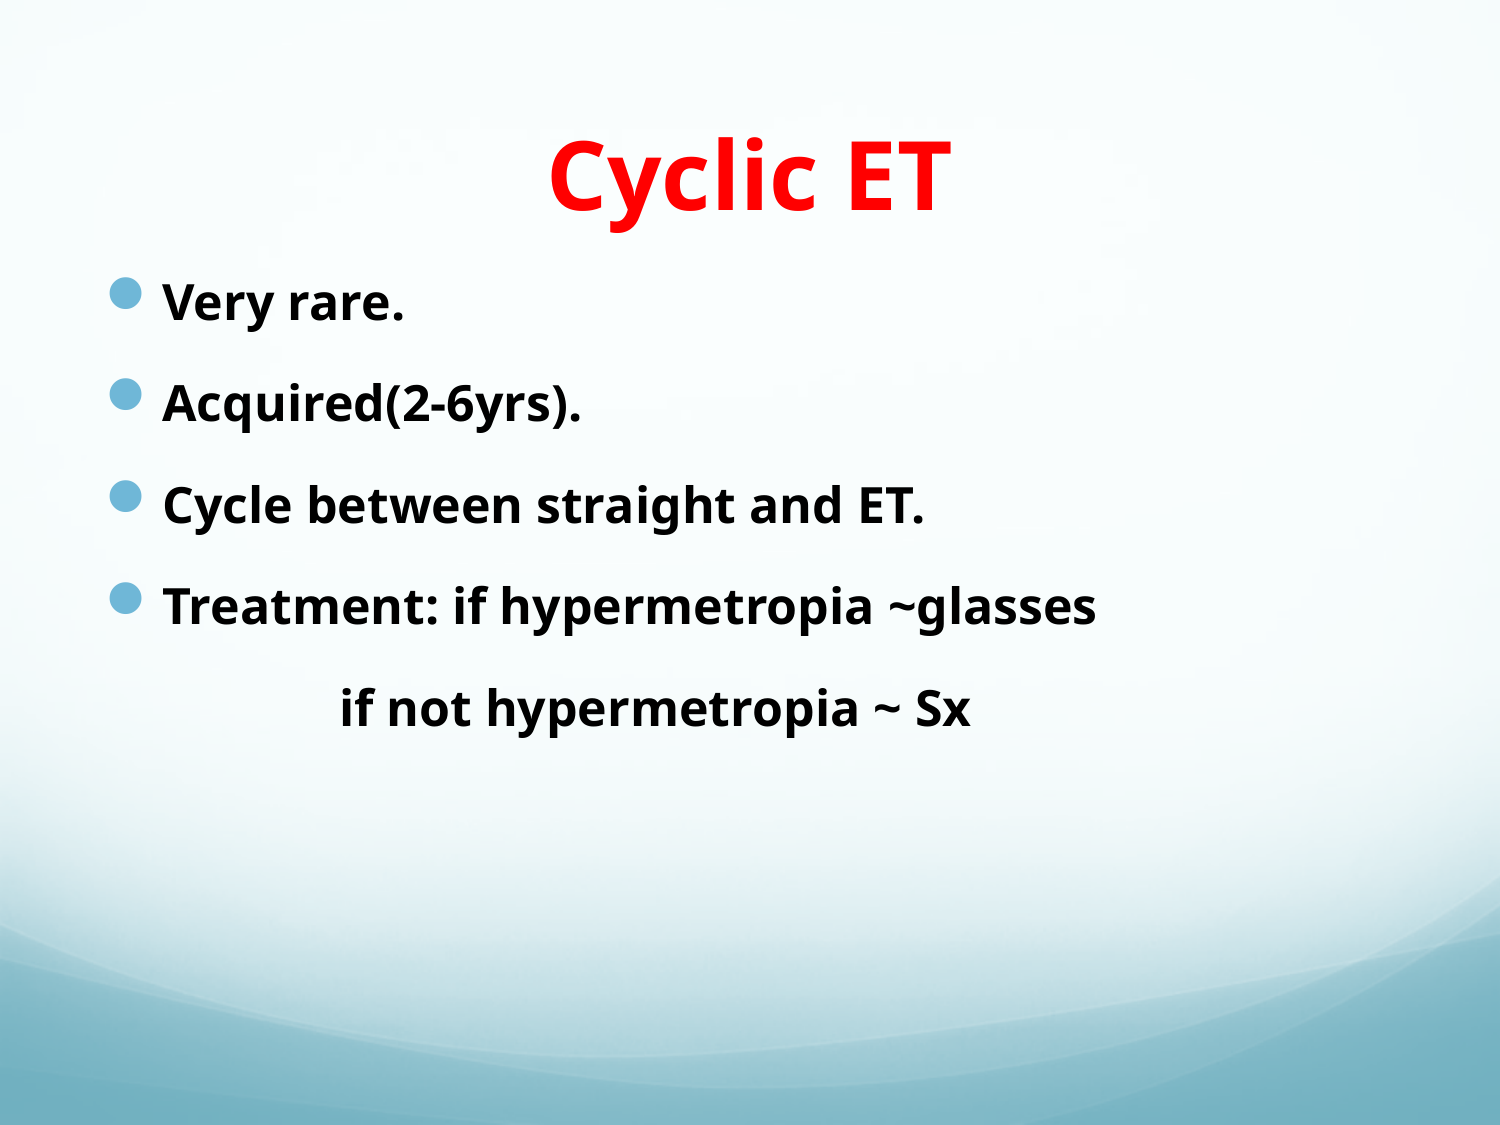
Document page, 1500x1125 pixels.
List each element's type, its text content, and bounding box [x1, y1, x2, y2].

title Cyclic ET [89, 17, 1410, 238]
list Very rare. Acquired(2-6yrs). Cycle between straight and ET. Treatment: if hypermetropia ~glasses if not hypermetropia ~ Sx [89, 262, 1410, 976]
